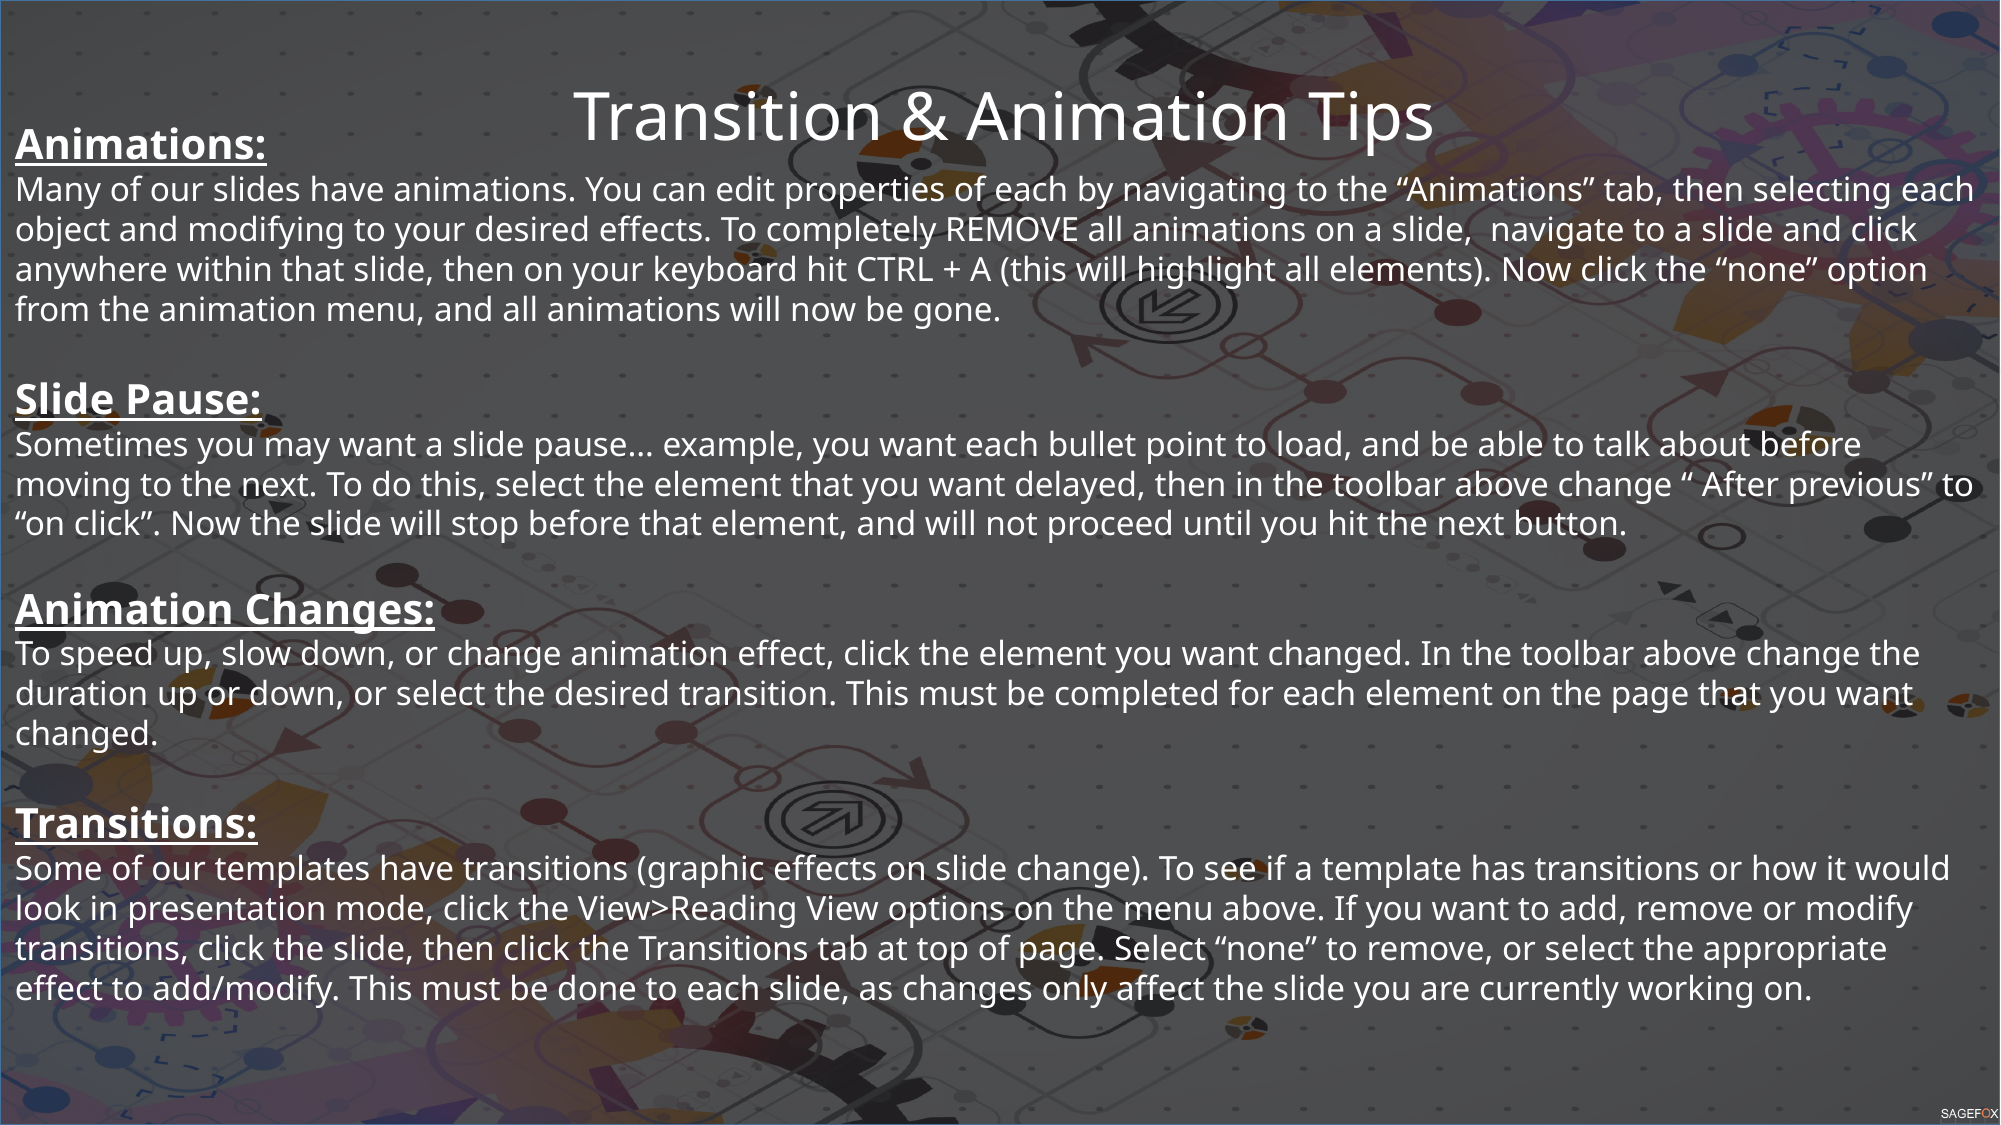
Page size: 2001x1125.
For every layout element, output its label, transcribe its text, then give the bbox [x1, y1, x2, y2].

text_box Animations: Many of our slides have animations. You can edit properties of each by navigating to the “Animations” tab, then selecting each object and modifying to your desired effects. To completely REMOVE all animations on a slide, navigate to a slide and click anywhere within that slide, then on your keyboard hit CTRL + A (this will highlight all elements). Now click the “none” option from the animation menu, and all animations will now be gone. Slide Pause: Sometimes you may want a slide pause… example, you want each bullet point to load, and be able to talk about before moving to the next. To do this, select the element that you want delayed, then in the toolbar above change “ After previous” to “on click”. Now the slide will stop before that element, and will not proceed until you hit the next button. Animation Changes: To speed up, slow down, or change animation effect, click the element you want changed. In the toolbar above change the duration up or down, or select the desired transition. This must be completed for each element on the page that you want changed. Transitions: Some of our templates have transitions (graphic effects on slide change). To see if a template has transitions or how it would look in presentation mode, click the View>Reading View options on the menu above. If you want to add, remove or modify transitions, click the slide, then click the Transitions tab at top of page. Select “none” to remove, or select the appropriate effect to add/modify. This must be done to each slide, as changes only affect the slide you are currently working on. [0, 0, 2000, 1125]
title Transition & Animation Tips [477, 59, 1532, 177]
